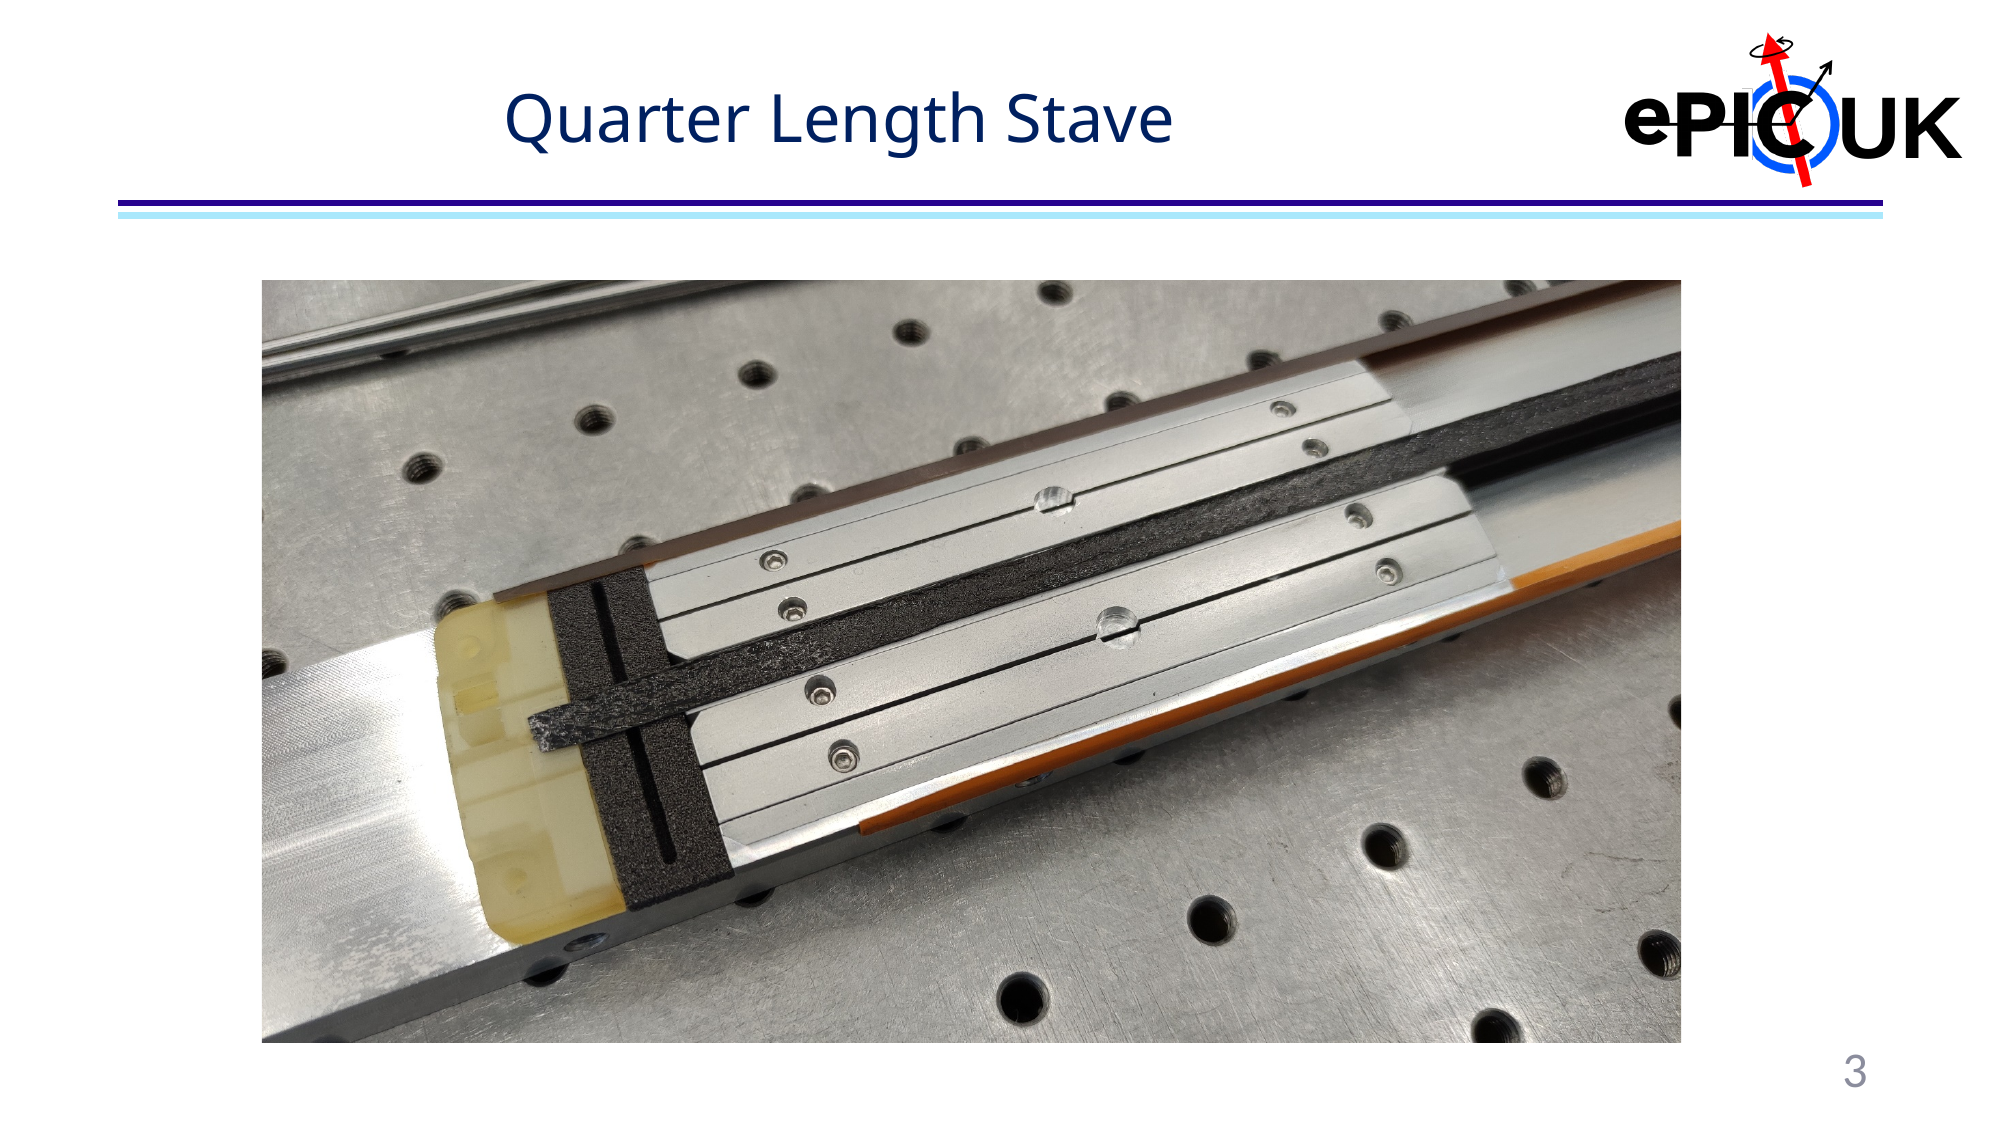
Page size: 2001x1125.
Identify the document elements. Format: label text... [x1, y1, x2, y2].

slide_number 3 [1773, 1042, 1883, 1092]
title Quarter Length Stave [137, 59, 1542, 182]
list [261, 280, 1682, 1043]
